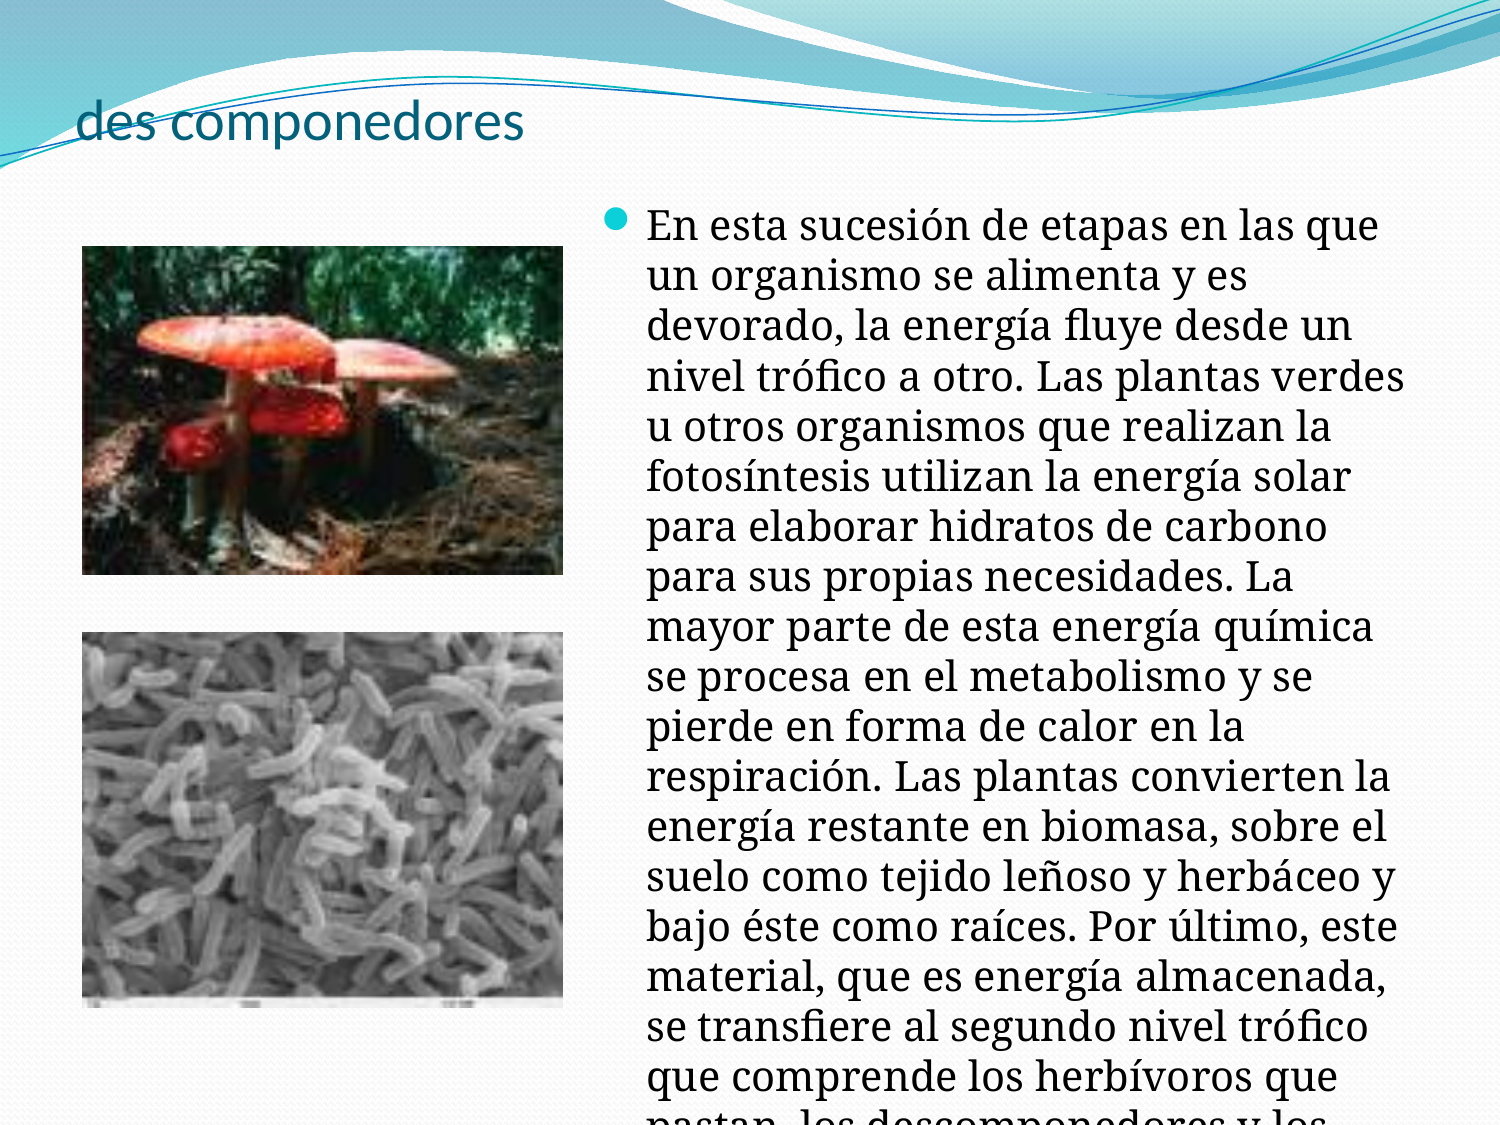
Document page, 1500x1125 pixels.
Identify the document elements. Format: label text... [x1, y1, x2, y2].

picture [81, 245, 563, 575]
title des componedores [75, 44, 569, 153]
list En esta sucesión de etapas en las que un organismo se alimenta y es devorado, la energía fluye desde un nivel trófico a otro. Las plantas verdes u otros organismos que realizan la fotosíntesis utilizan la energía solar para elaborar hidratos de carbono para sus propias necesidades. La mayor parte de esta energía química se procesa en el metabolismo y se pierde en forma de calor en la respiración. Las plantas convierten la energía restante en biomasa, sobre el suelo como tejido leñoso y herbáceo y bajo éste como raíces. Por último, este material, que es energía almacenada, se transfiere al segundo nivel trófico que comprende los herbívoros que pastan, los descomponedores y los que se alimentan de detritos. [586, 199, 1425, 1025]
picture [81, 632, 564, 1008]
